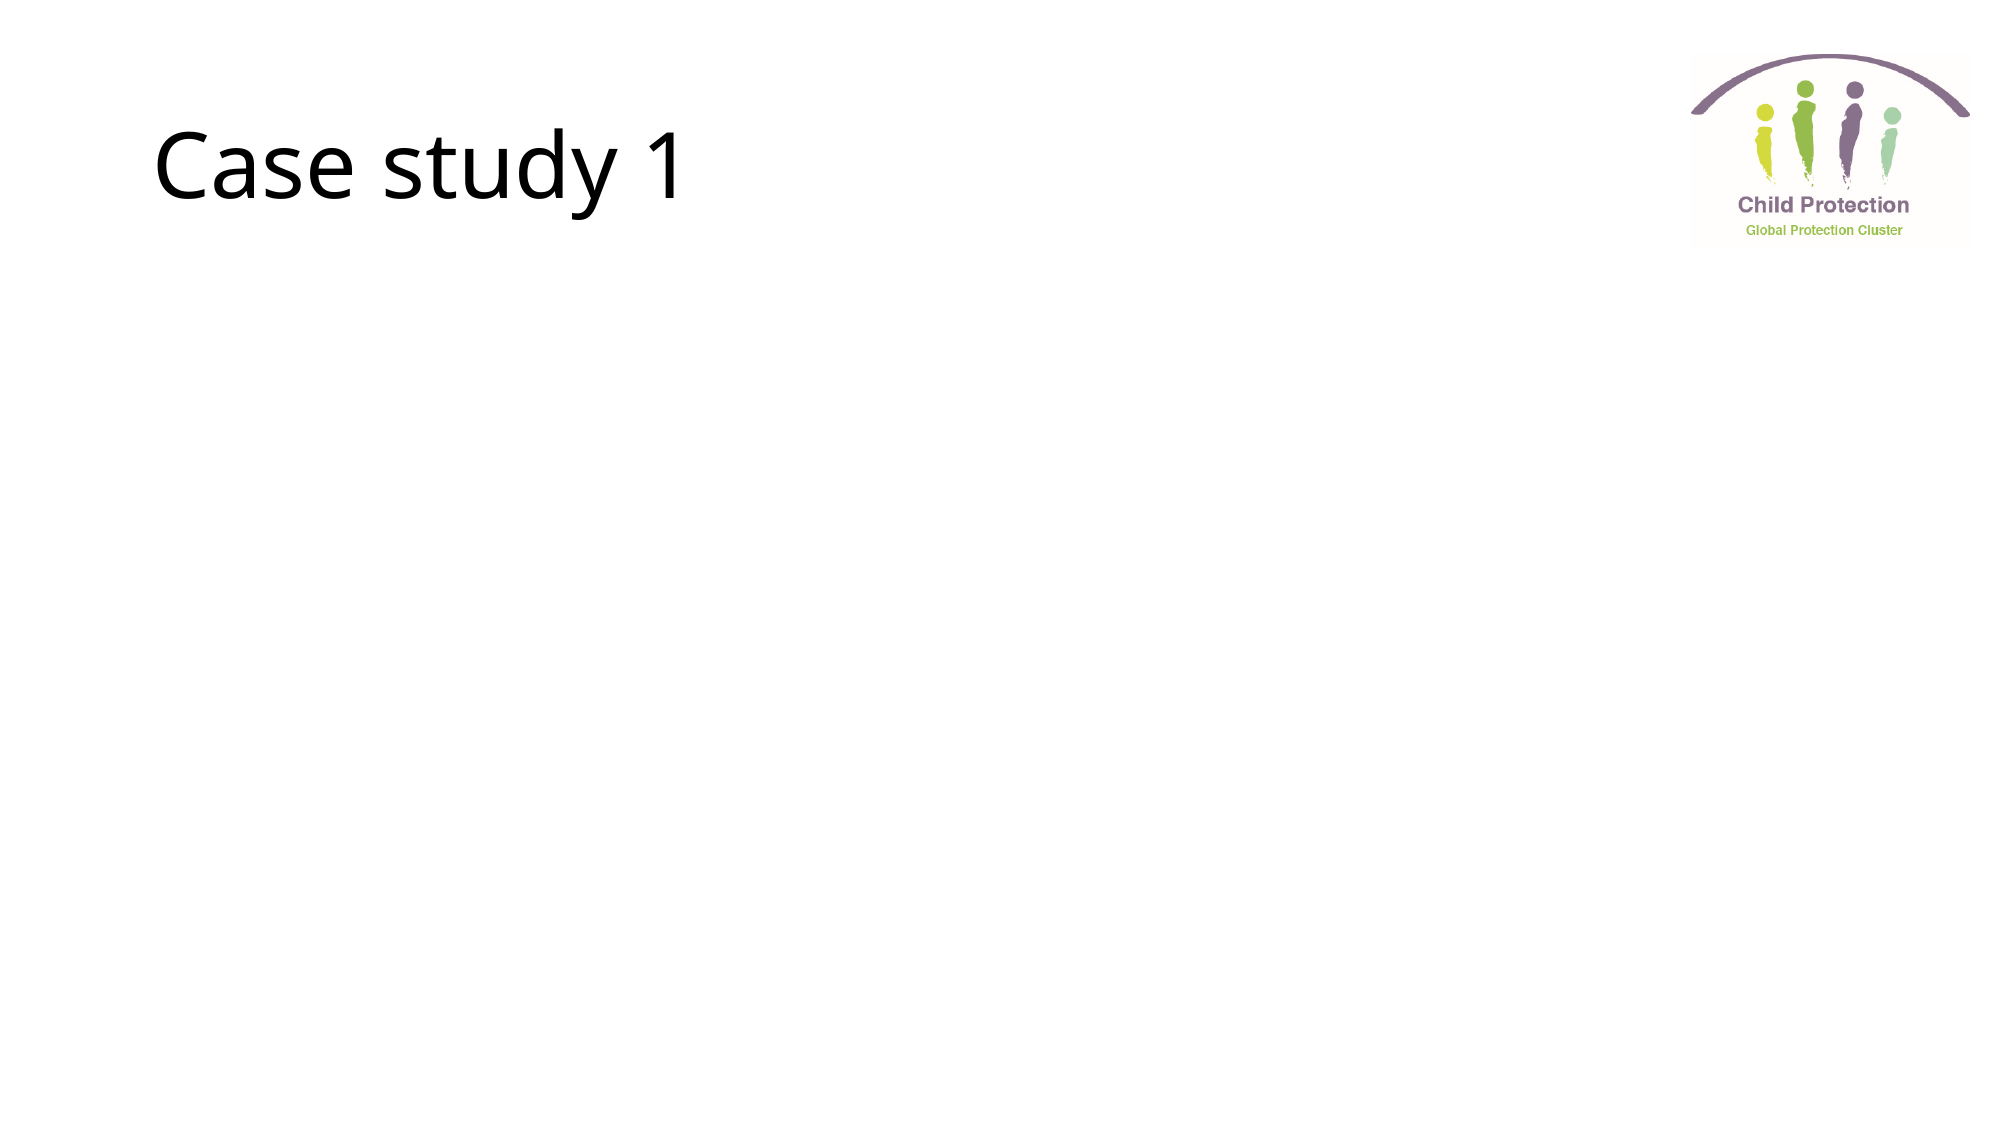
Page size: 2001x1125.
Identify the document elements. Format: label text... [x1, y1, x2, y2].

picture [1681, 0, 1979, 298]
title Case study 1 [137, 59, 1863, 278]
